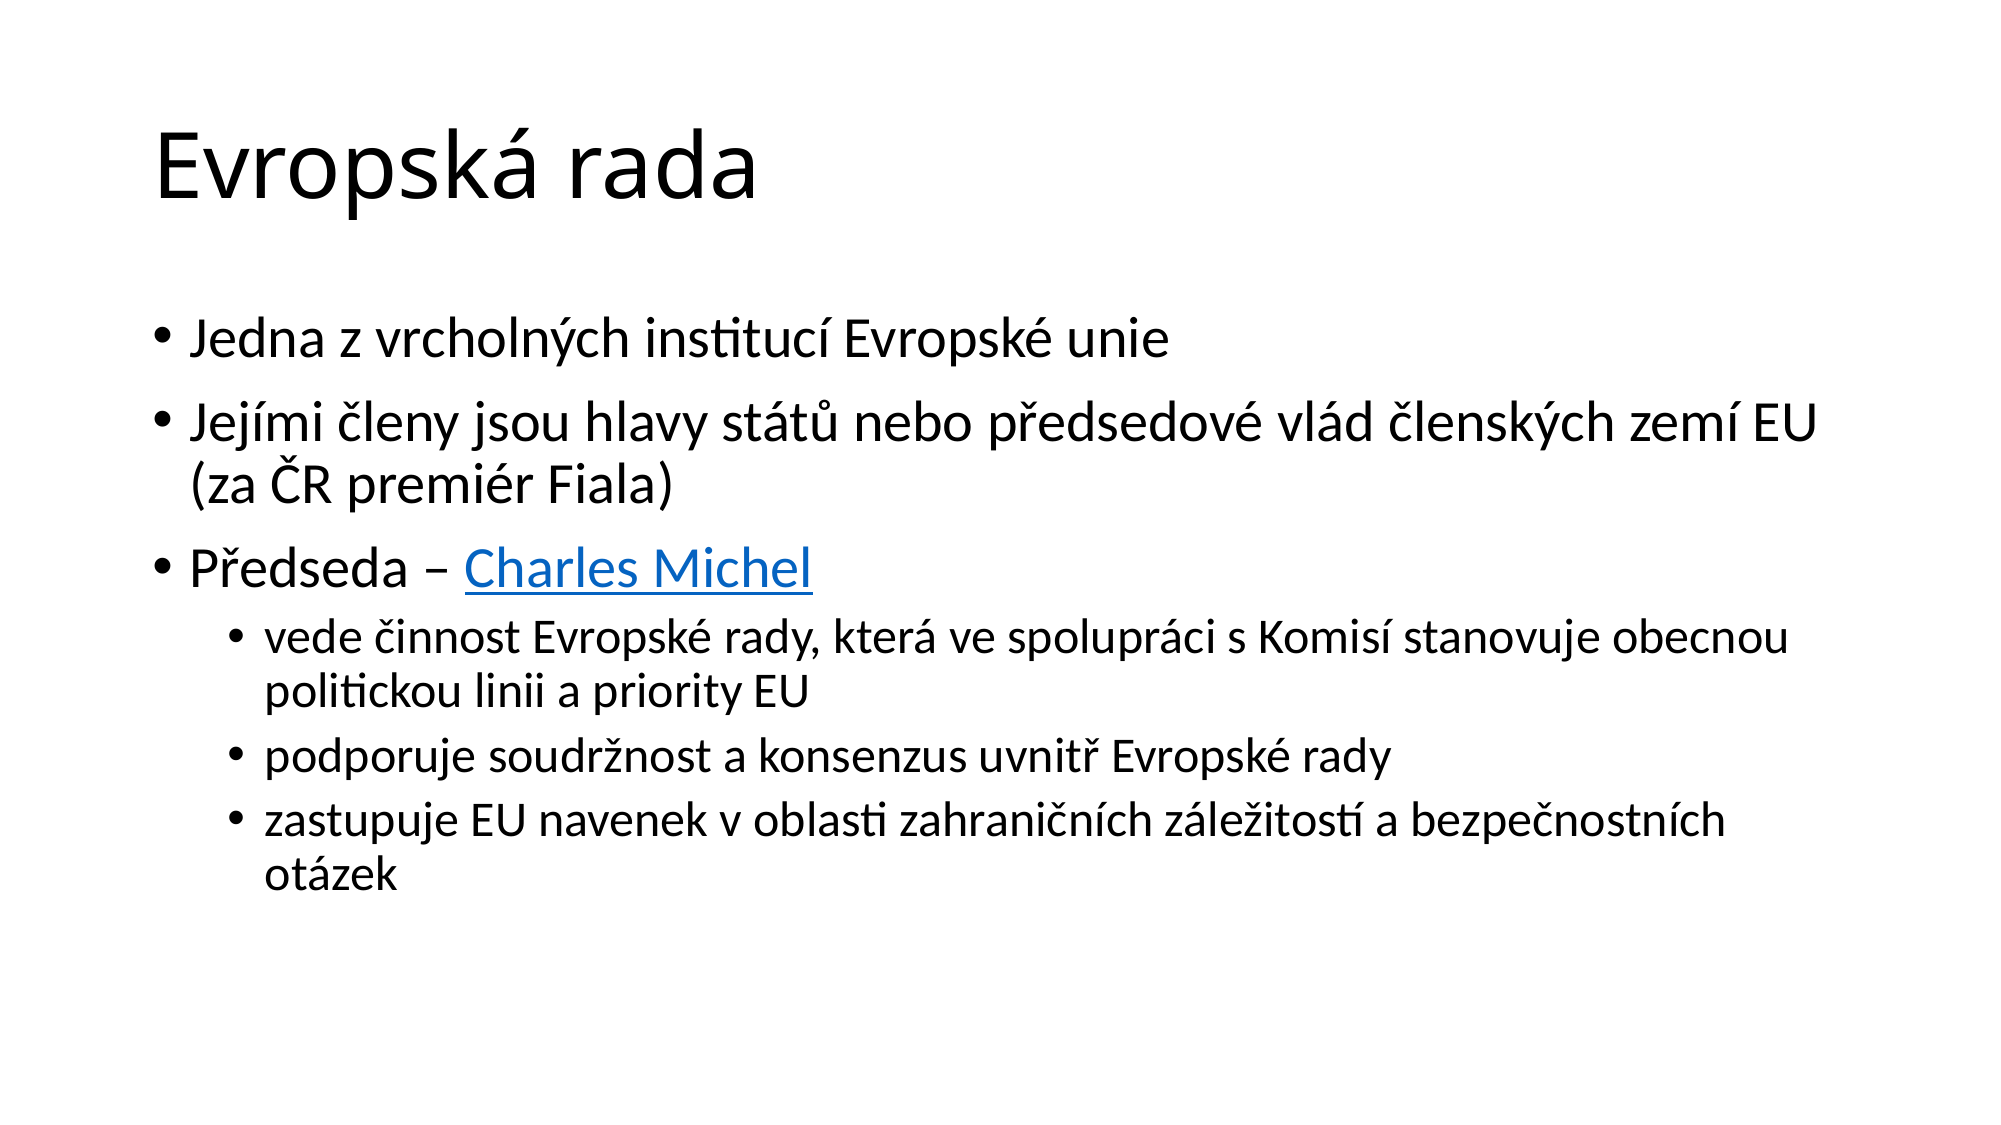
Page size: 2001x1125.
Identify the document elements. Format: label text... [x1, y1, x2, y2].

title Evropská rada [137, 59, 1863, 278]
list Jedna z vrcholných institucí Evropské unie Jejími členy jsou hlavy států nebo předsedové vlád členských zemí EU (za ČR premiér Fiala) Předseda – Charles Michel vede činnost Evropské rady, která ve spolupráci s Komisí stanovuje obecnou politickou linii a priority EU podporuje soudržnost a konsenzus uvnitř Evropské rady zastupuje EU navenek v oblasti zahraničních záležitostí a bezpečnostních otázek [137, 299, 1863, 1014]
